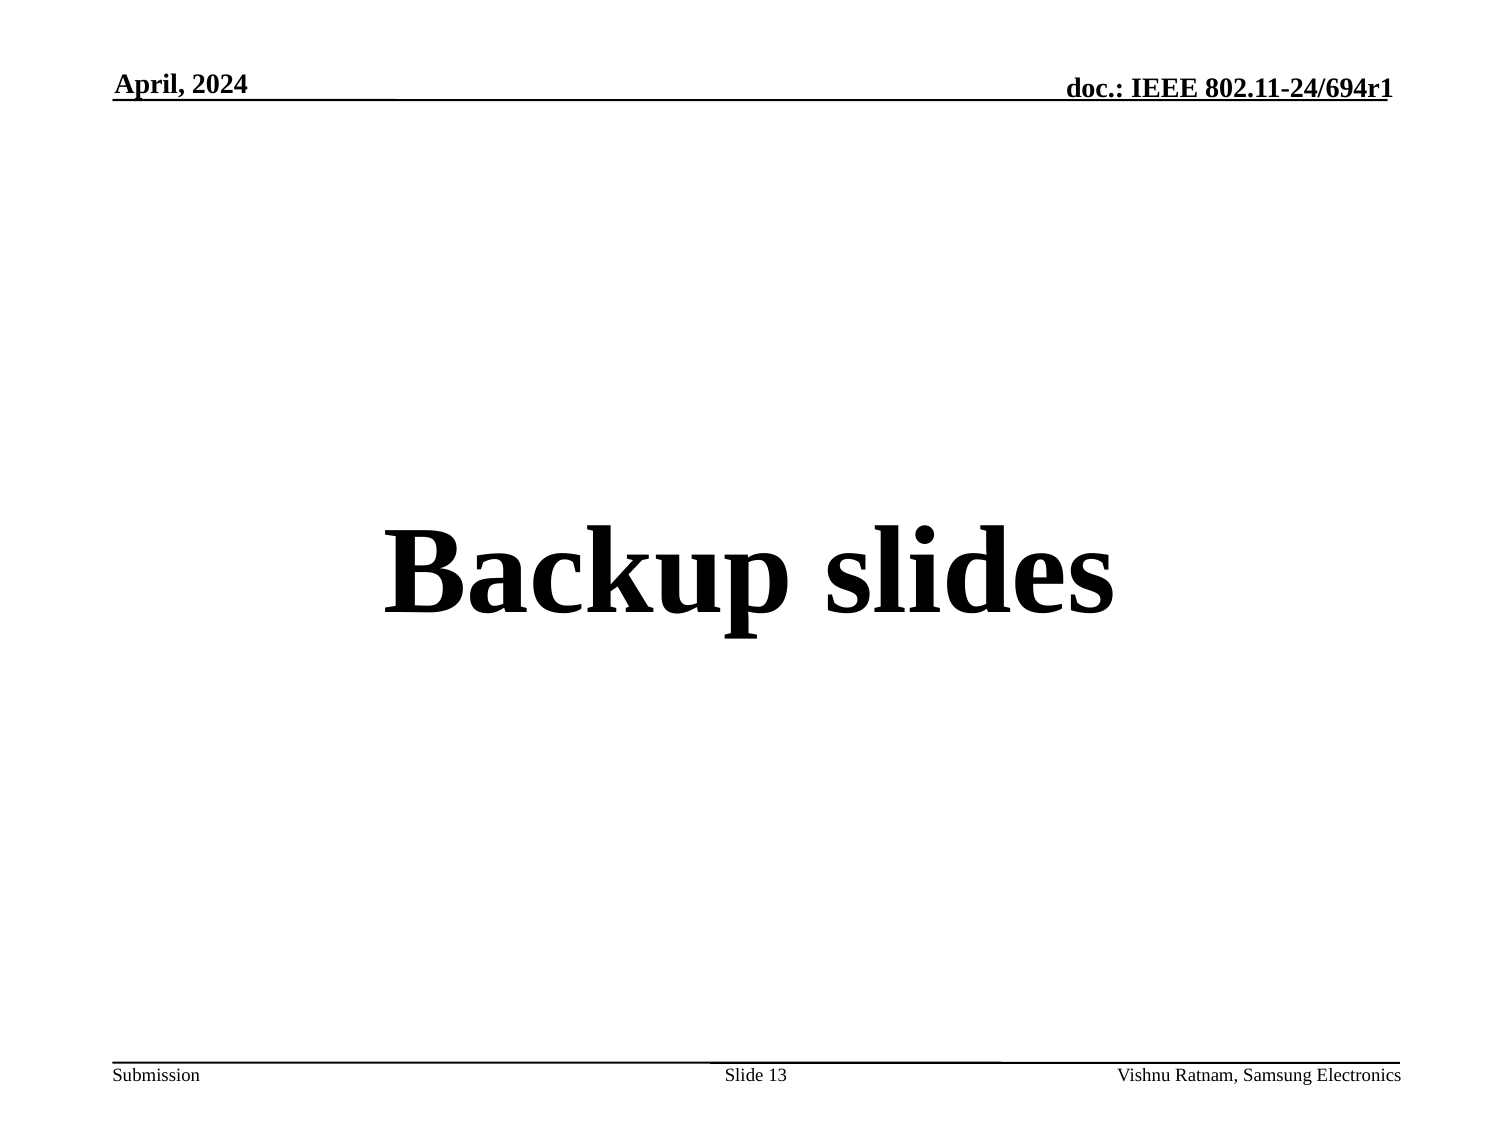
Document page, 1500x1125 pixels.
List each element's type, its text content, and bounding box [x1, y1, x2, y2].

slide_number Slide 13 [712, 1061, 800, 1123]
footer Vishnu Ratnam, Samsung Electronics [878, 1061, 1402, 1093]
title Backup slides [112, 474, 1388, 651]
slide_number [114, 54, 423, 100]
